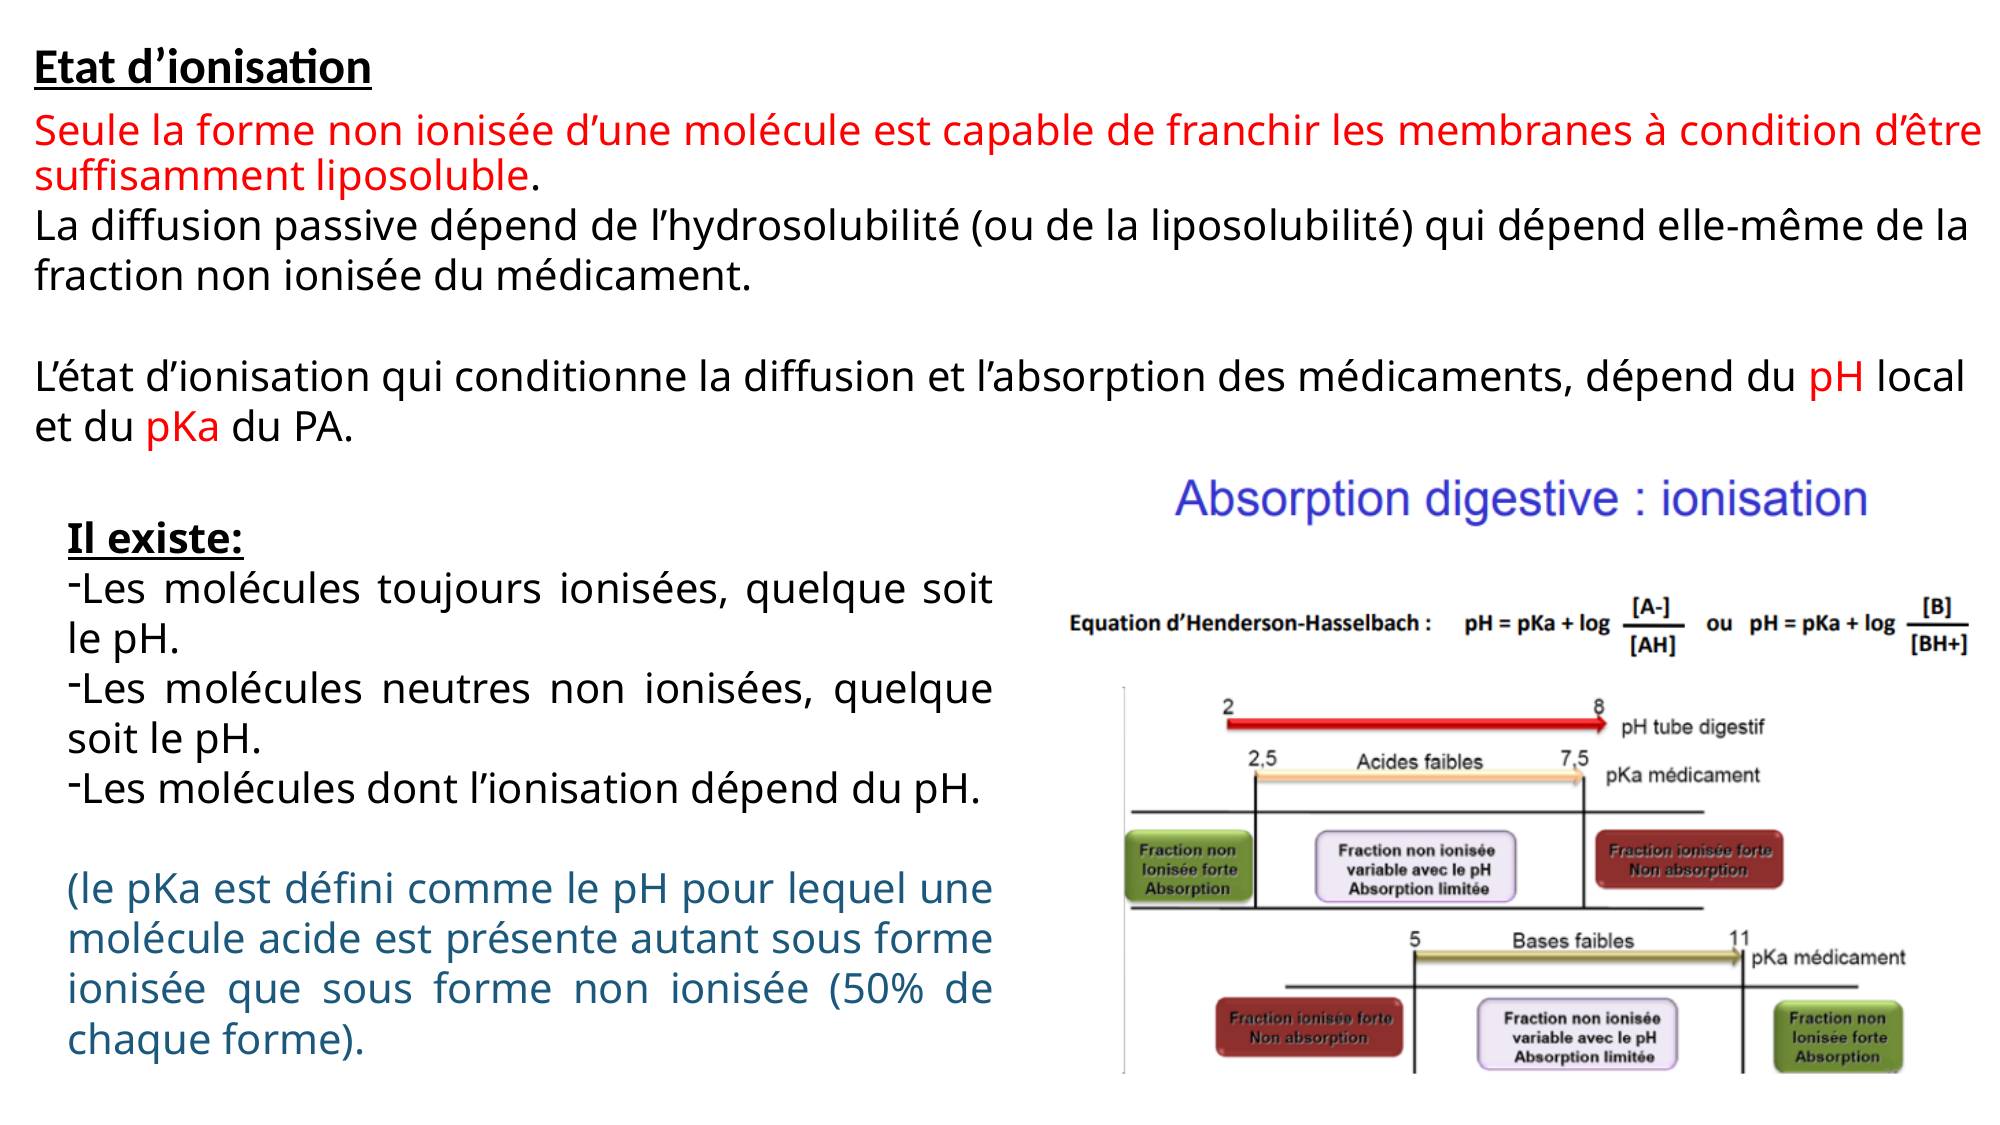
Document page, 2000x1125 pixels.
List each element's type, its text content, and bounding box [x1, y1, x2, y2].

text_box Etat d’ionisation [19, 26, 885, 101]
text_box Seule la forme non ionisée d’une molécule est capable de franchir les membranes à condition d’être suffisamment liposoluble. La diffusion passive dépend de l’hydrosolubilité (ou de la liposolubilité) qui dépend elle-même de la fraction non ionisée du médicament. L’état d’ionisation qui conditionne la diffusion et l’absorption des médicaments, dépend du pH local et du pKa du PA. [19, 101, 2000, 602]
picture [1058, 447, 2000, 1125]
text_box Il existe: Les molécules toujours ionisées, quelque soit le pH. Les molécules neutres non ionisées, quelque soit le pH. Les molécules dont l’ionisation dépend du pH. (le pKa est défini comme le pH pour lequel une molécule acide est présente autant sous forme ionisée que sous forme non ionisée (50% de chaque forme). [52, 479, 1010, 1125]
